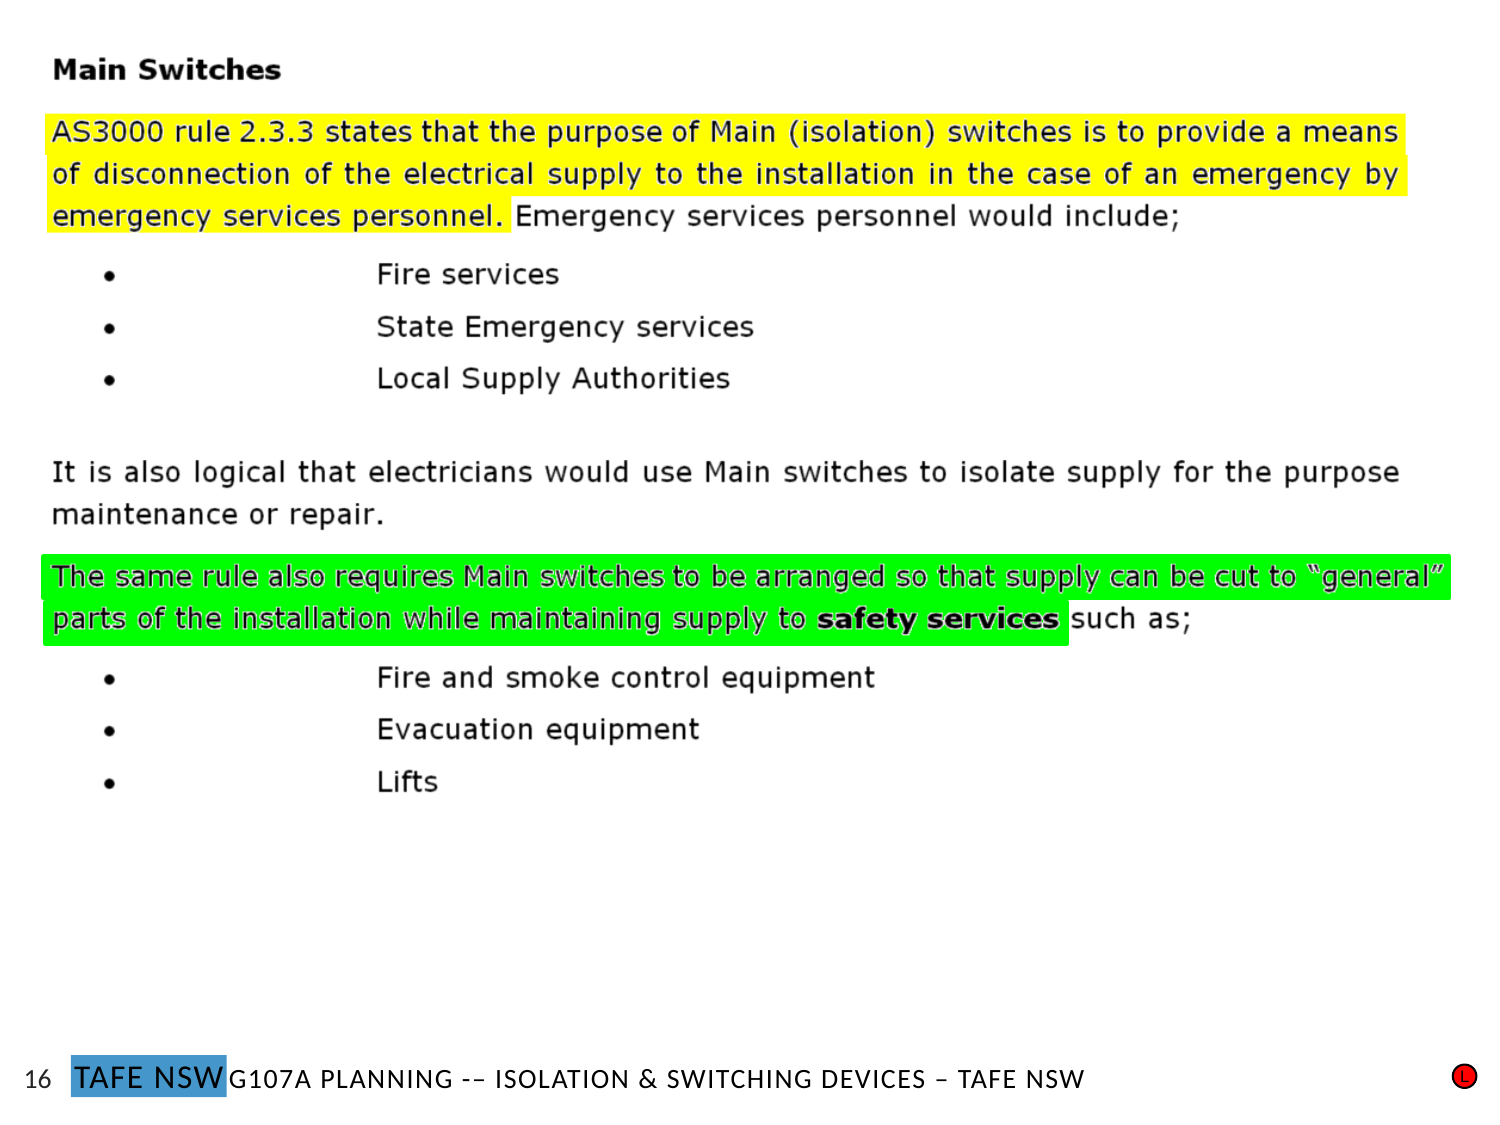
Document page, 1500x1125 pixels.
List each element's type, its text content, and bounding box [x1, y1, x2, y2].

slide_number 16 [23, 1058, 95, 1094]
picture [46, 54, 1450, 811]
text_box L [1452, 1064, 1477, 1088]
